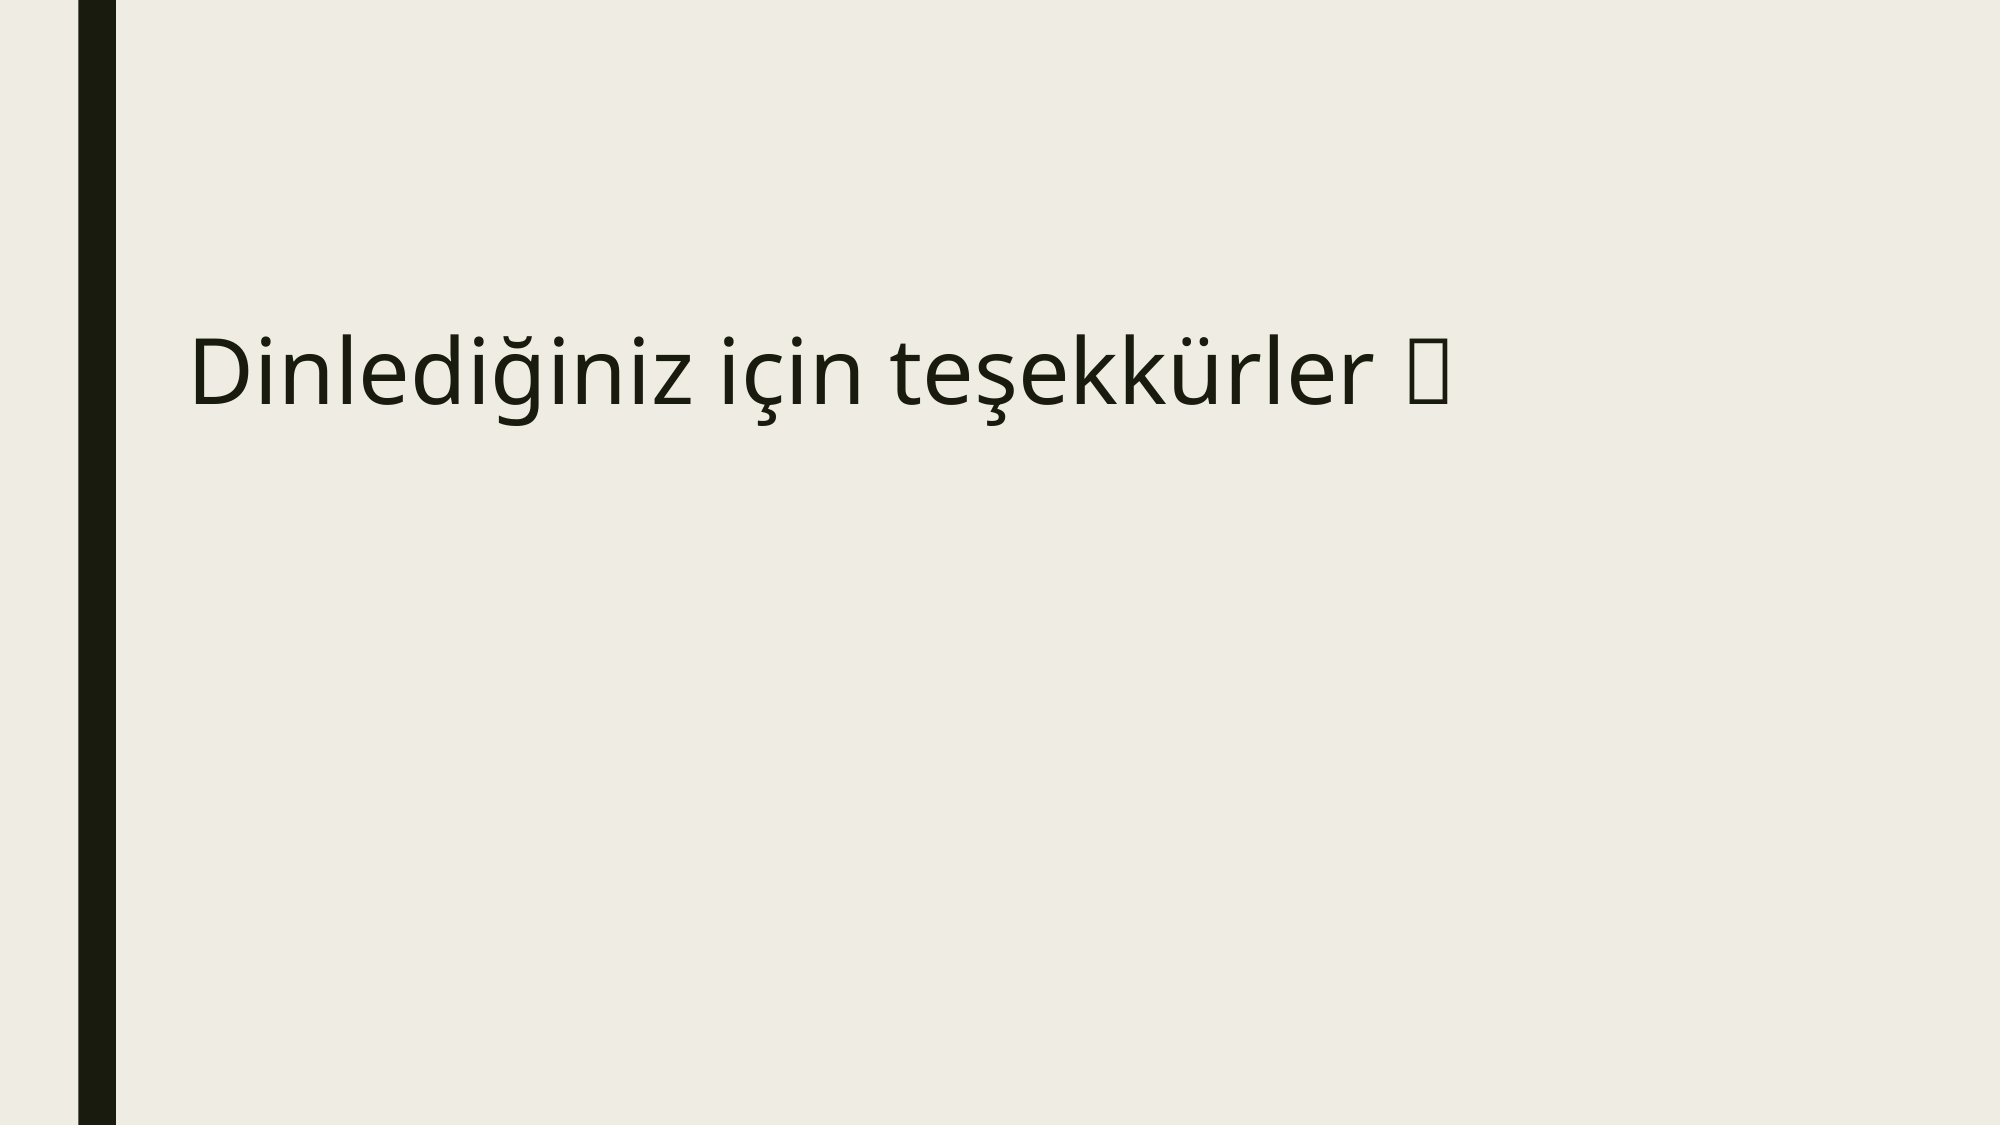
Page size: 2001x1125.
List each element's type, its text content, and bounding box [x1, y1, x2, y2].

title Dinlediğiniz için teşekkürler  [172, 318, 1748, 563]
